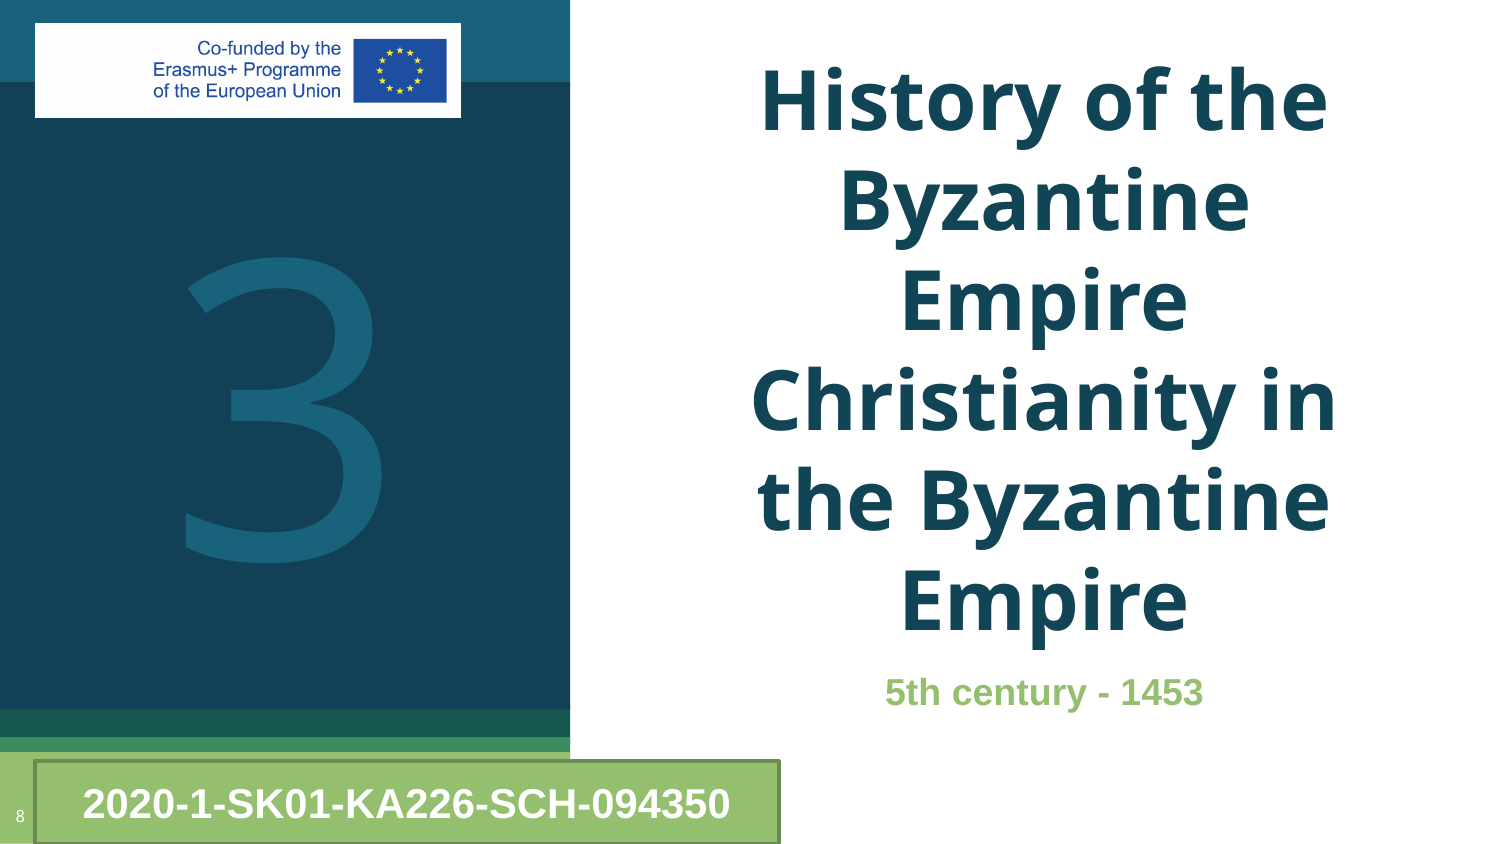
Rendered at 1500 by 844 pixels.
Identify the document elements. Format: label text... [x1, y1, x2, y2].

slide_number ‹#› [0, 790, 34, 844]
text_box 3 [0, 82, 575, 703]
title History of the Byzantine Empire Christianity in the Byzantine Empire [674, 472, 1414, 653]
text_box 2020-1-SK01-KA226-SCH-094350 [34, 760, 779, 844]
picture [34, 23, 461, 118]
subtitle 5th century - 1453 [674, 653, 1414, 783]
